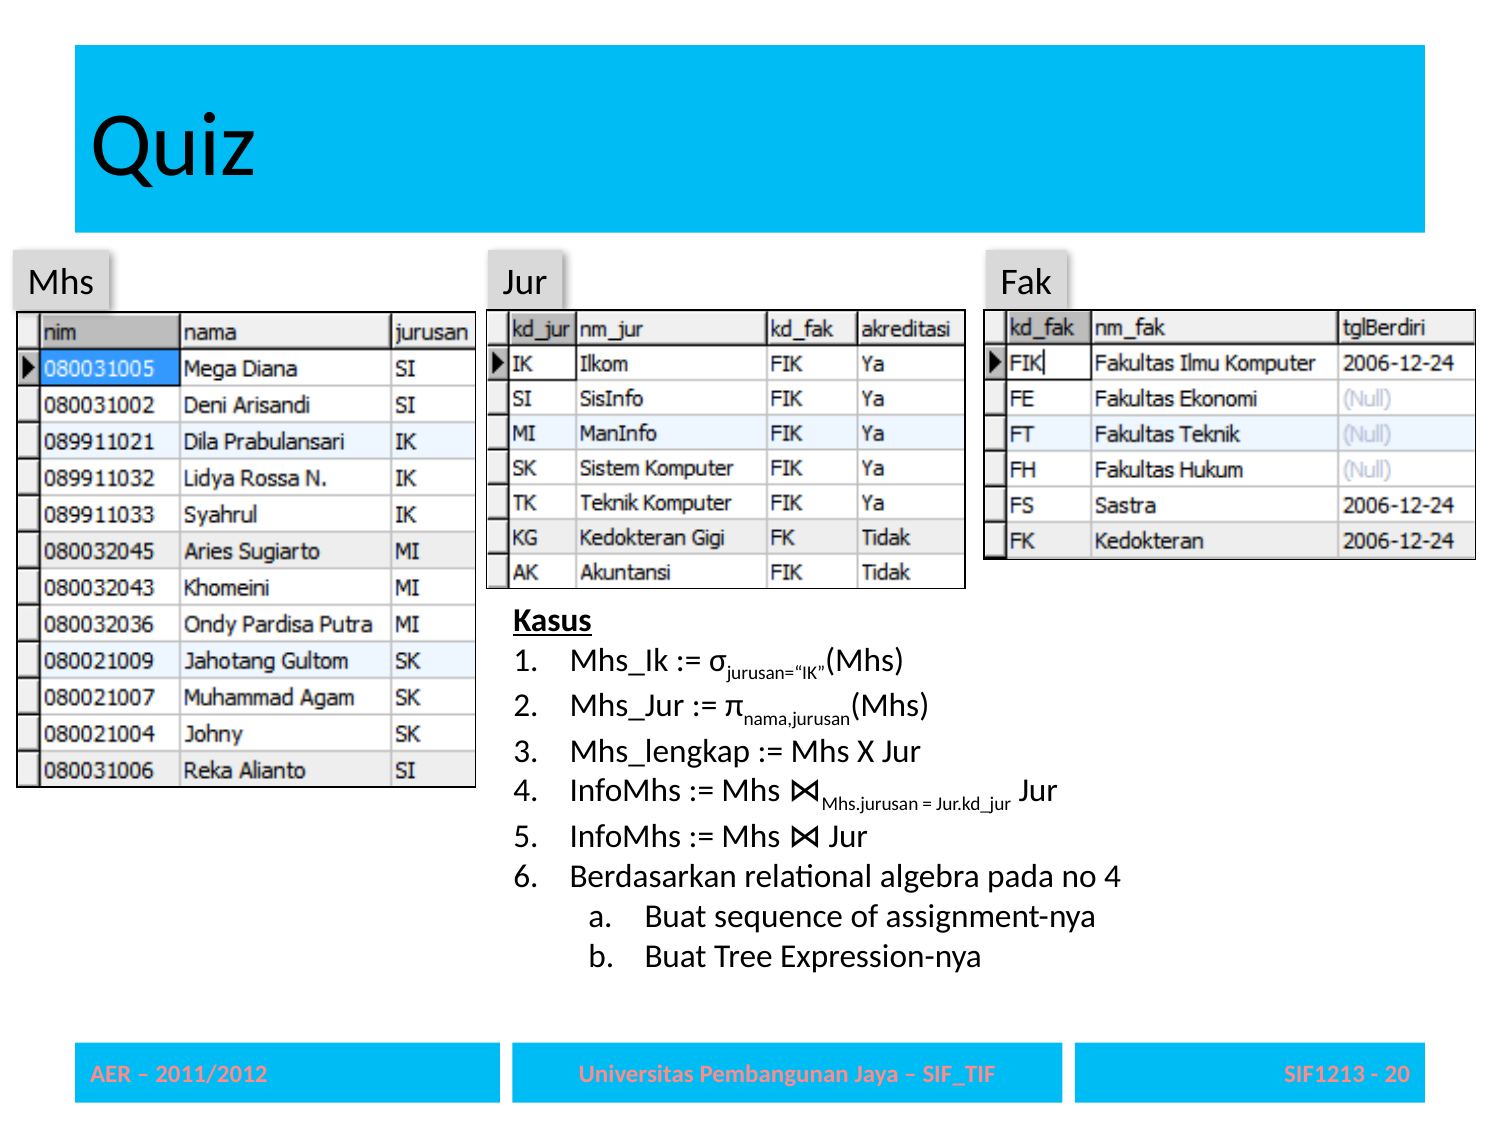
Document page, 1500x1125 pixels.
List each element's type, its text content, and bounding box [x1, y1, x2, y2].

title Quiz [75, 45, 1425, 233]
text_box Mhs [12, 249, 110, 310]
picture [984, 310, 1475, 560]
picture [487, 310, 965, 588]
text_box Jur [487, 249, 563, 309]
text_box Fak [985, 249, 1067, 308]
footer Universitas Pembangunan Jaya – SIF_TIF [512, 1042, 1063, 1103]
slide_number AER – 2011/2012 [75, 1042, 500, 1103]
slide_number SIF1213 - 20 [1074, 1042, 1425, 1103]
picture [17, 312, 476, 787]
text_box Kasus Mhs_Ik := σjurusan=“IK”(Mhs) Mhs_Jur := πnama,jurusan(Mhs) Mhs_lengkap := Mhs X Jur InfoMhs := Mhs ⋈Mhs.jurusan = Jur.kd_jur Jur InfoMhs := Mhs ⋈ Jur Berdasarkan relational algebra pada no 4 Buat sequence of assignment-nya Buat Tree Expression-nya [498, 590, 1175, 1021]
